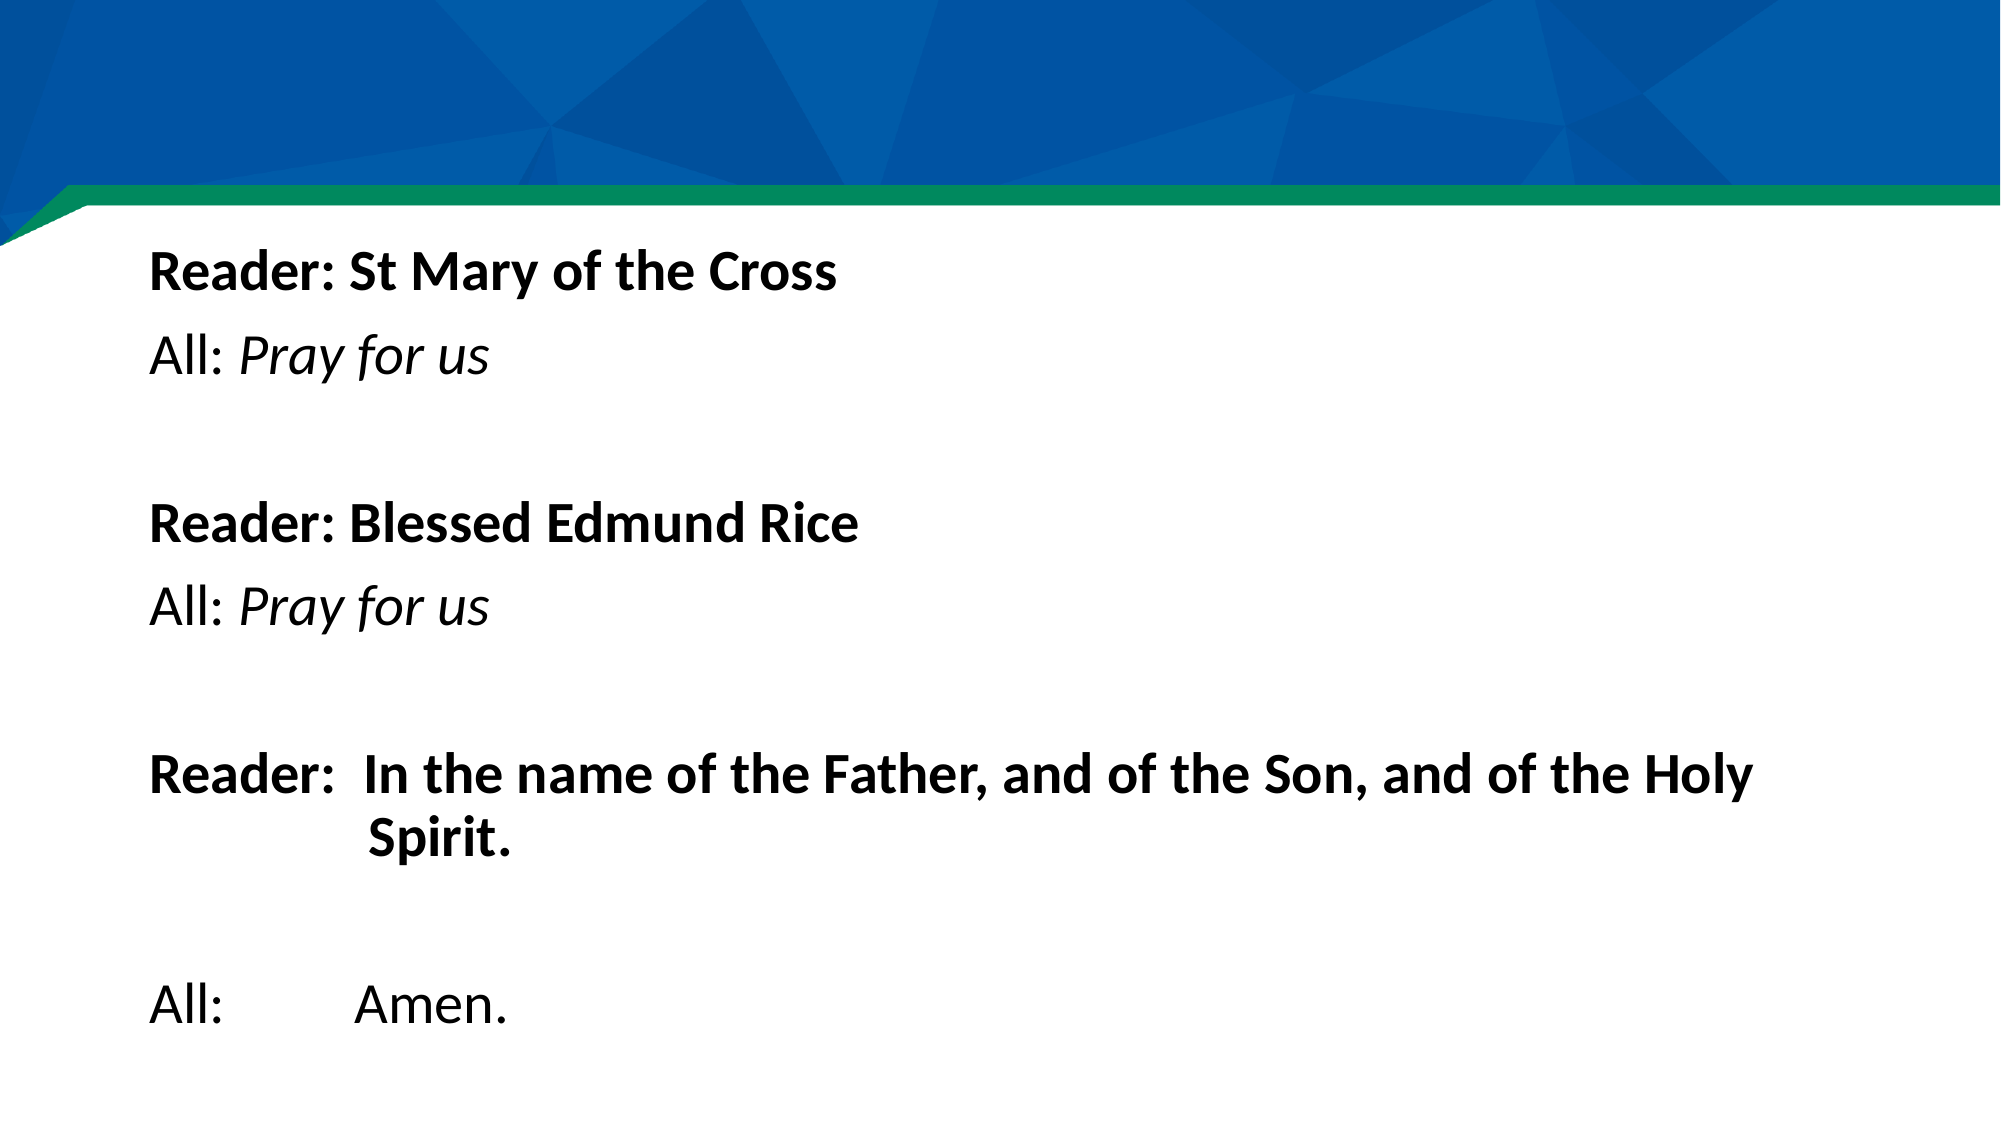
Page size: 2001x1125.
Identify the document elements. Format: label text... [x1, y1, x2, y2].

picture [0, 0, 2001, 1125]
text_box Reader: St Mary of the Cross All: Pray for us Reader: Blessed Edmund Rice All: Pray for us Reader: In the name of the Father, and of the Son, and of the Holy Spirit. All: Amen. [134, 142, 1866, 1044]
